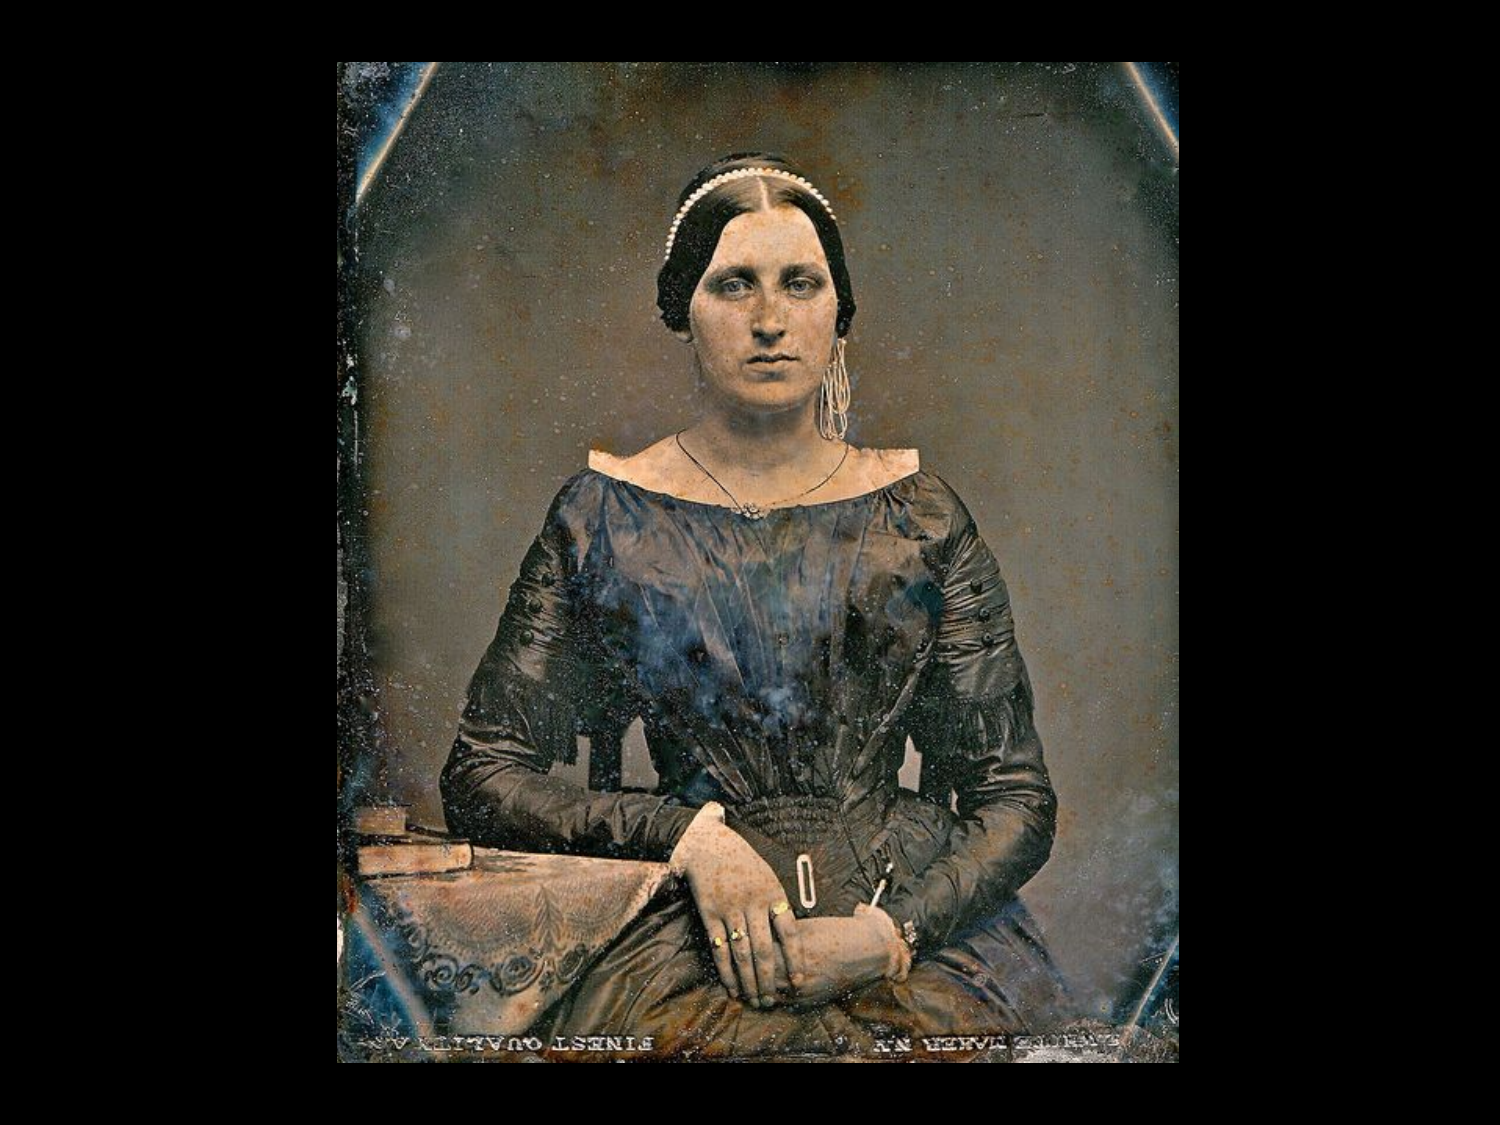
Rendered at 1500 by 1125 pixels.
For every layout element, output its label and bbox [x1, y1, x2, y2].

picture [337, 62, 1179, 1063]
